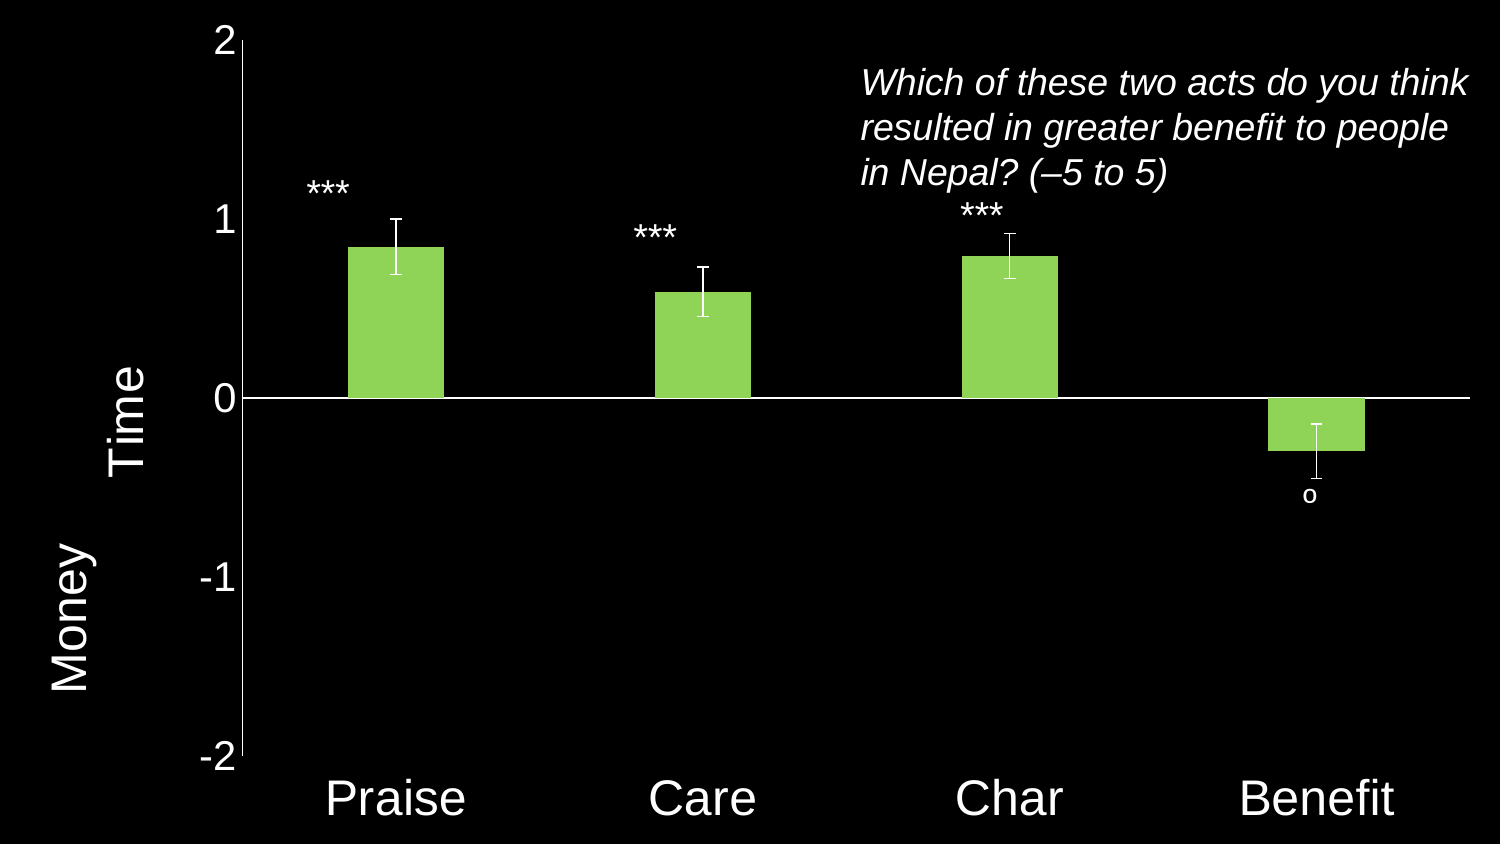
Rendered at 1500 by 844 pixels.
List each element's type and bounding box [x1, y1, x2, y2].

chart [0, 0, 1500, 844]
